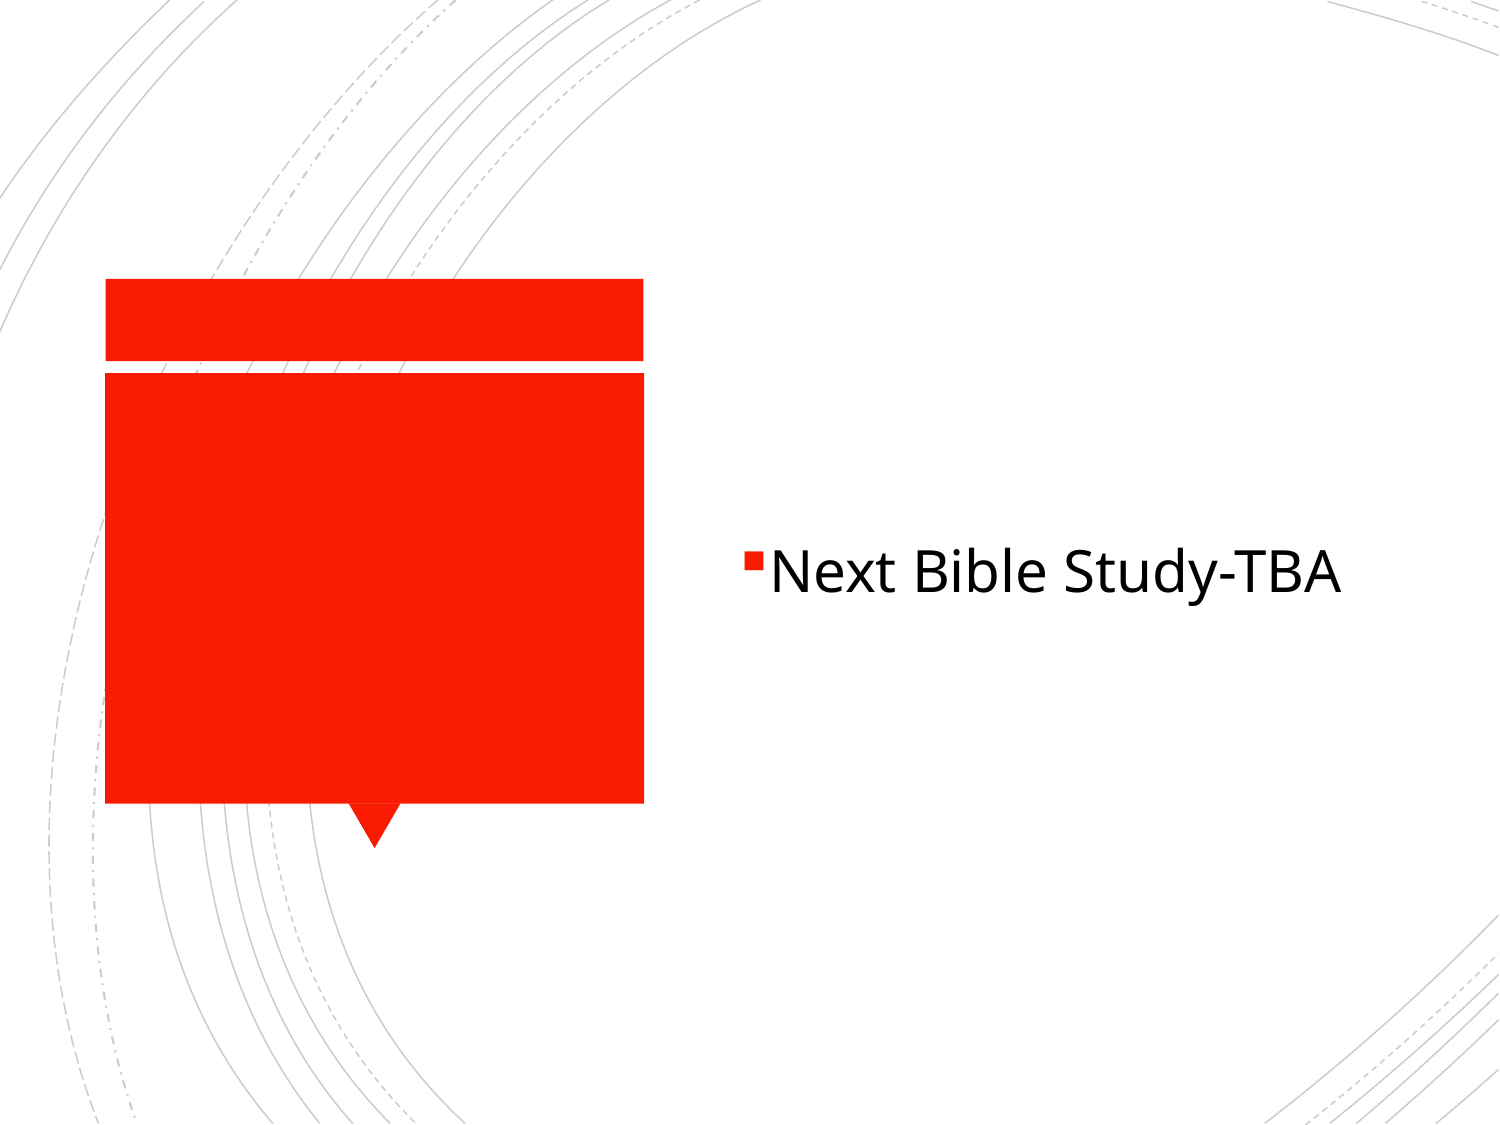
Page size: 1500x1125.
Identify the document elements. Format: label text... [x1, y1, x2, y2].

list Next Bible Study-TBA [724, 131, 1396, 993]
